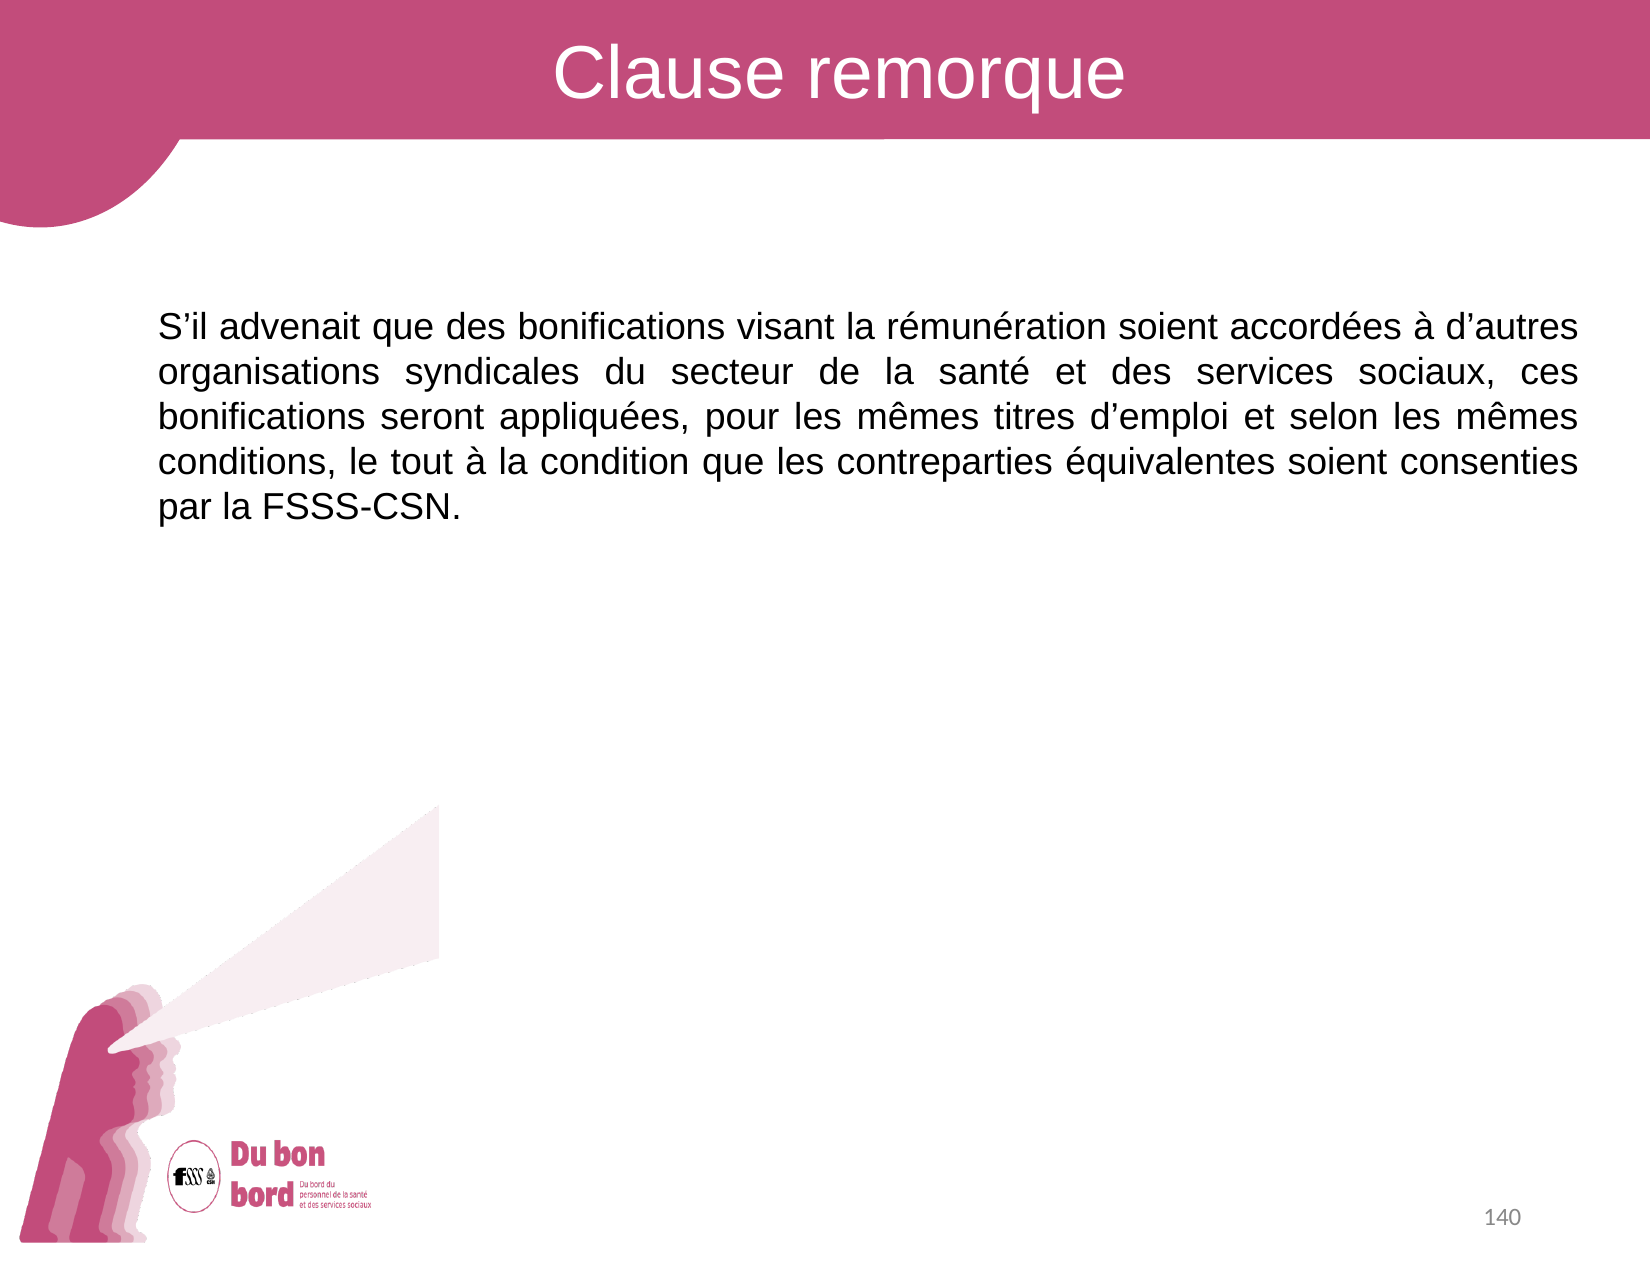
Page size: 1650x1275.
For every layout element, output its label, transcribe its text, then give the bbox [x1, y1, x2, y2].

text_box [0, 0, 217, 228]
text_box S’il advenait que des bonifications visant la rémunération soient accordées à d’autres organisations syndicales du secteur de la santé et des services sociaux, ces bonifications seront appliquées, pour les mêmes titres d’emploi et selon les mêmes conditions, le tout à la condition que les contreparties équivalentes soient consenties par la FSSS-CSN. [143, 159, 1594, 579]
text_box Clause remorque [180, 0, 1650, 140]
slide_number 140 [1165, 1181, 1537, 1250]
picture [0, 794, 526, 1254]
